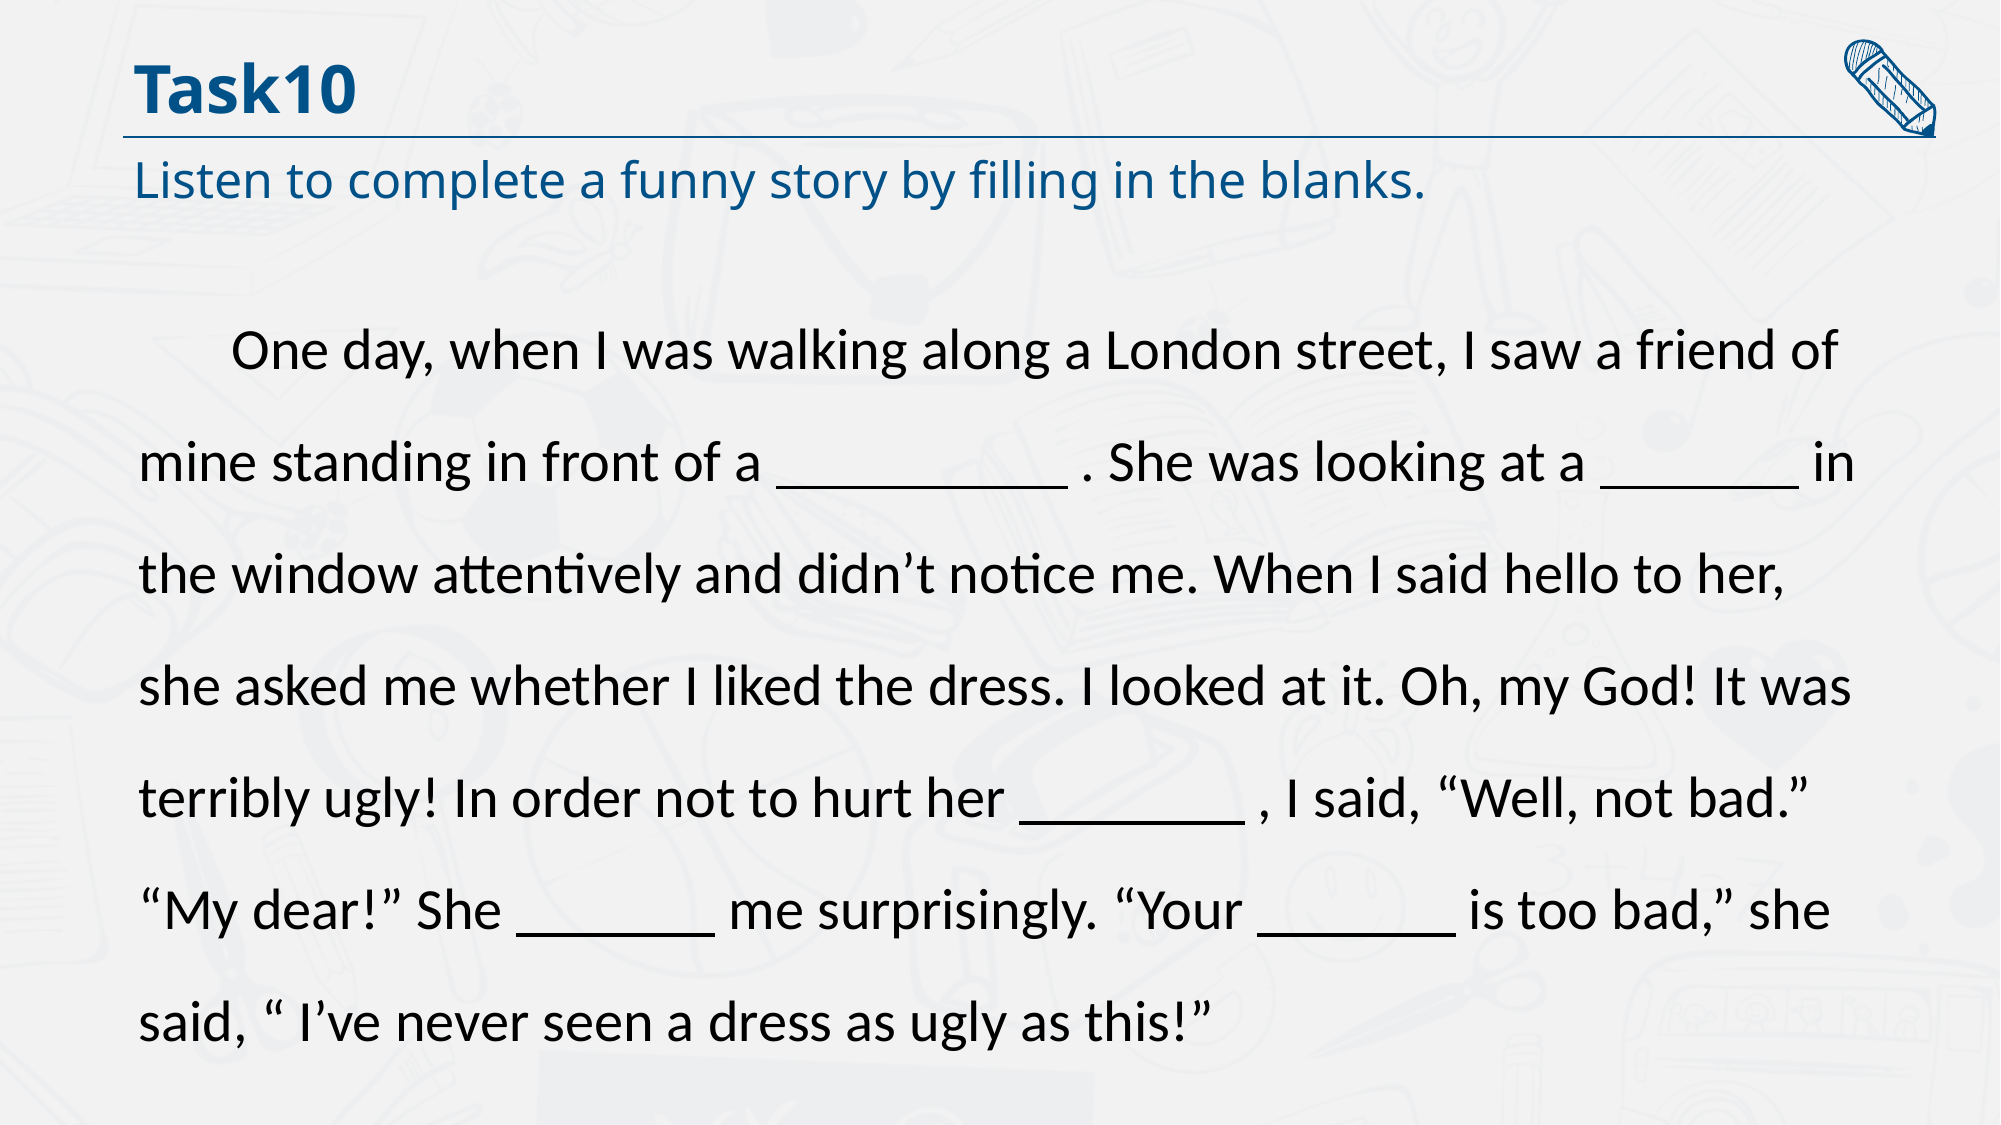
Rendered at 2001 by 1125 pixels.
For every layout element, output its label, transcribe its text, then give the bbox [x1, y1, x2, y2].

text_box Task10 Listen to complete a funny story by filling in the blanks. [118, 0, 1916, 246]
text_box One day, when I was walking along a London street, I saw a friend of mine standing in front of a . She was looking at a in the window attentively and didn’t notice me. When I said hello to her, she asked me whether I liked the dress. I looked at it. Oh, my God! It was terribly ugly! In order not to hurt her , I said, “Well, not bad.” “My dear!” She me surprisingly. “Your is too bad,” she said, “ I’ve never seen a dress as ugly as this!” [124, 262, 1873, 1061]
